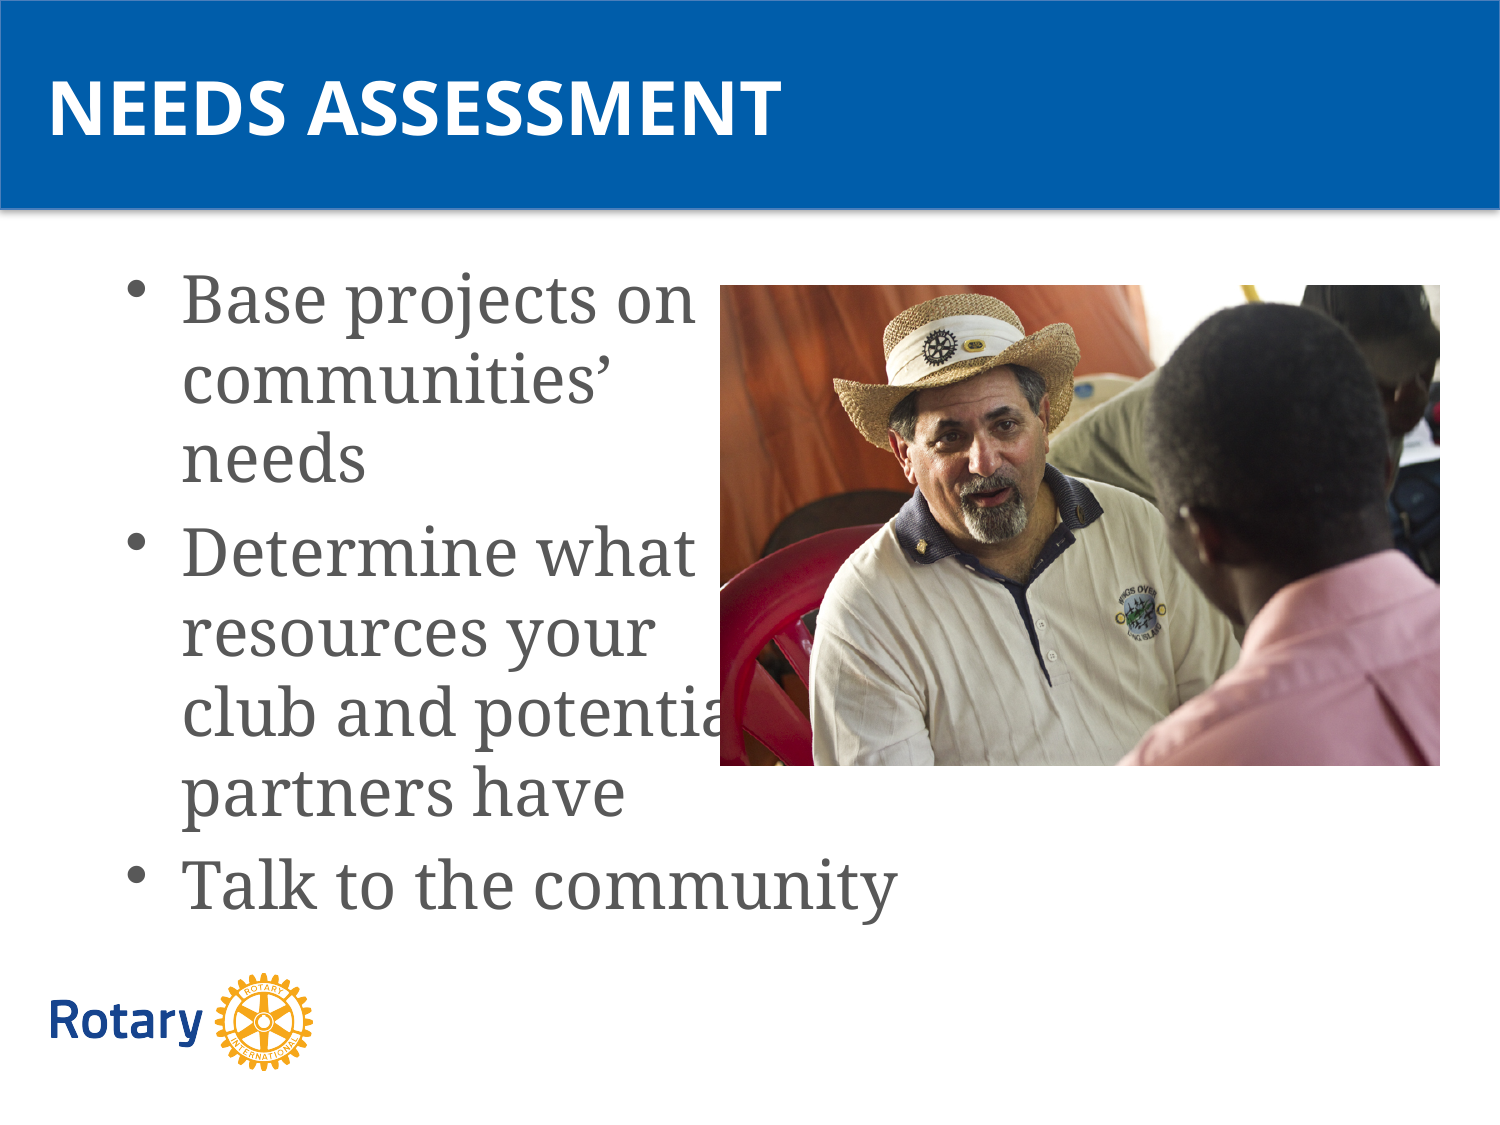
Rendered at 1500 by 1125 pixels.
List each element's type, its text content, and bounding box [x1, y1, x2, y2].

text_box Base projects on communities’ needs Determine what resources your club and potential partners have Talk to the community [110, 249, 1469, 956]
picture [719, 284, 1441, 766]
text_box NEEDS ASSESSMENT [30, 69, 1469, 181]
picture [51, 973, 313, 1071]
